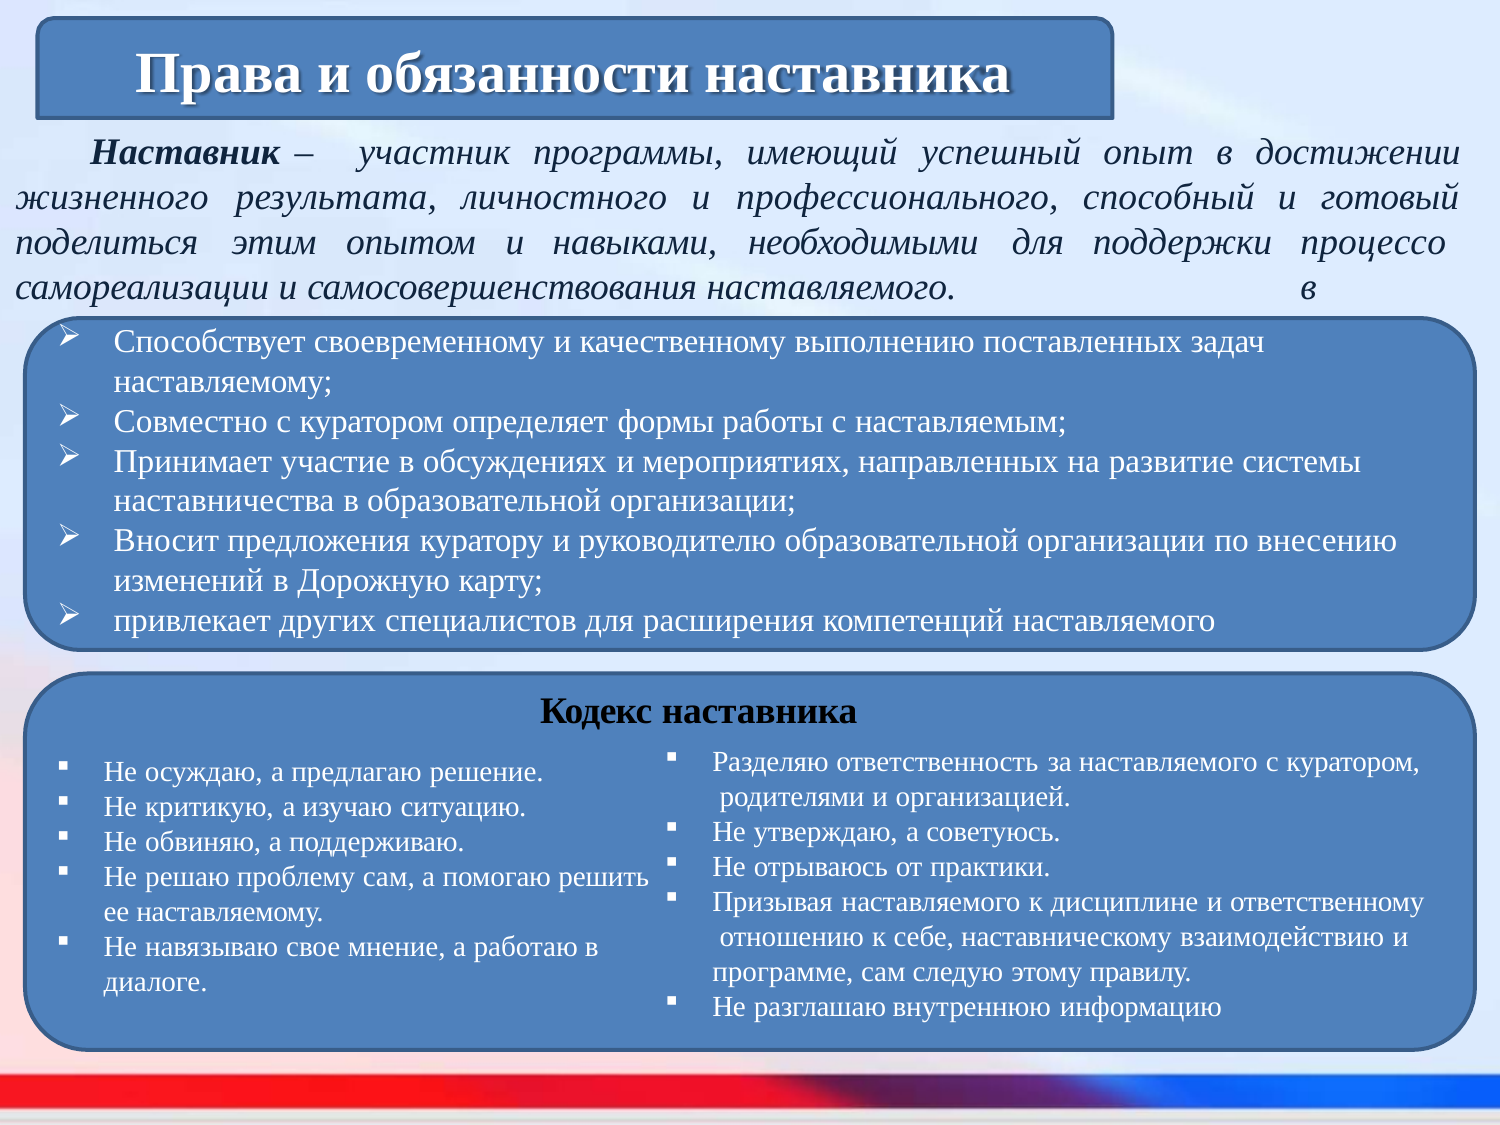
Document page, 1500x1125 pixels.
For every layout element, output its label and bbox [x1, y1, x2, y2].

text_box [0, 0, 1500, 1125]
text_box [22, 315, 1478, 653]
text_box [22, 671, 1478, 1053]
